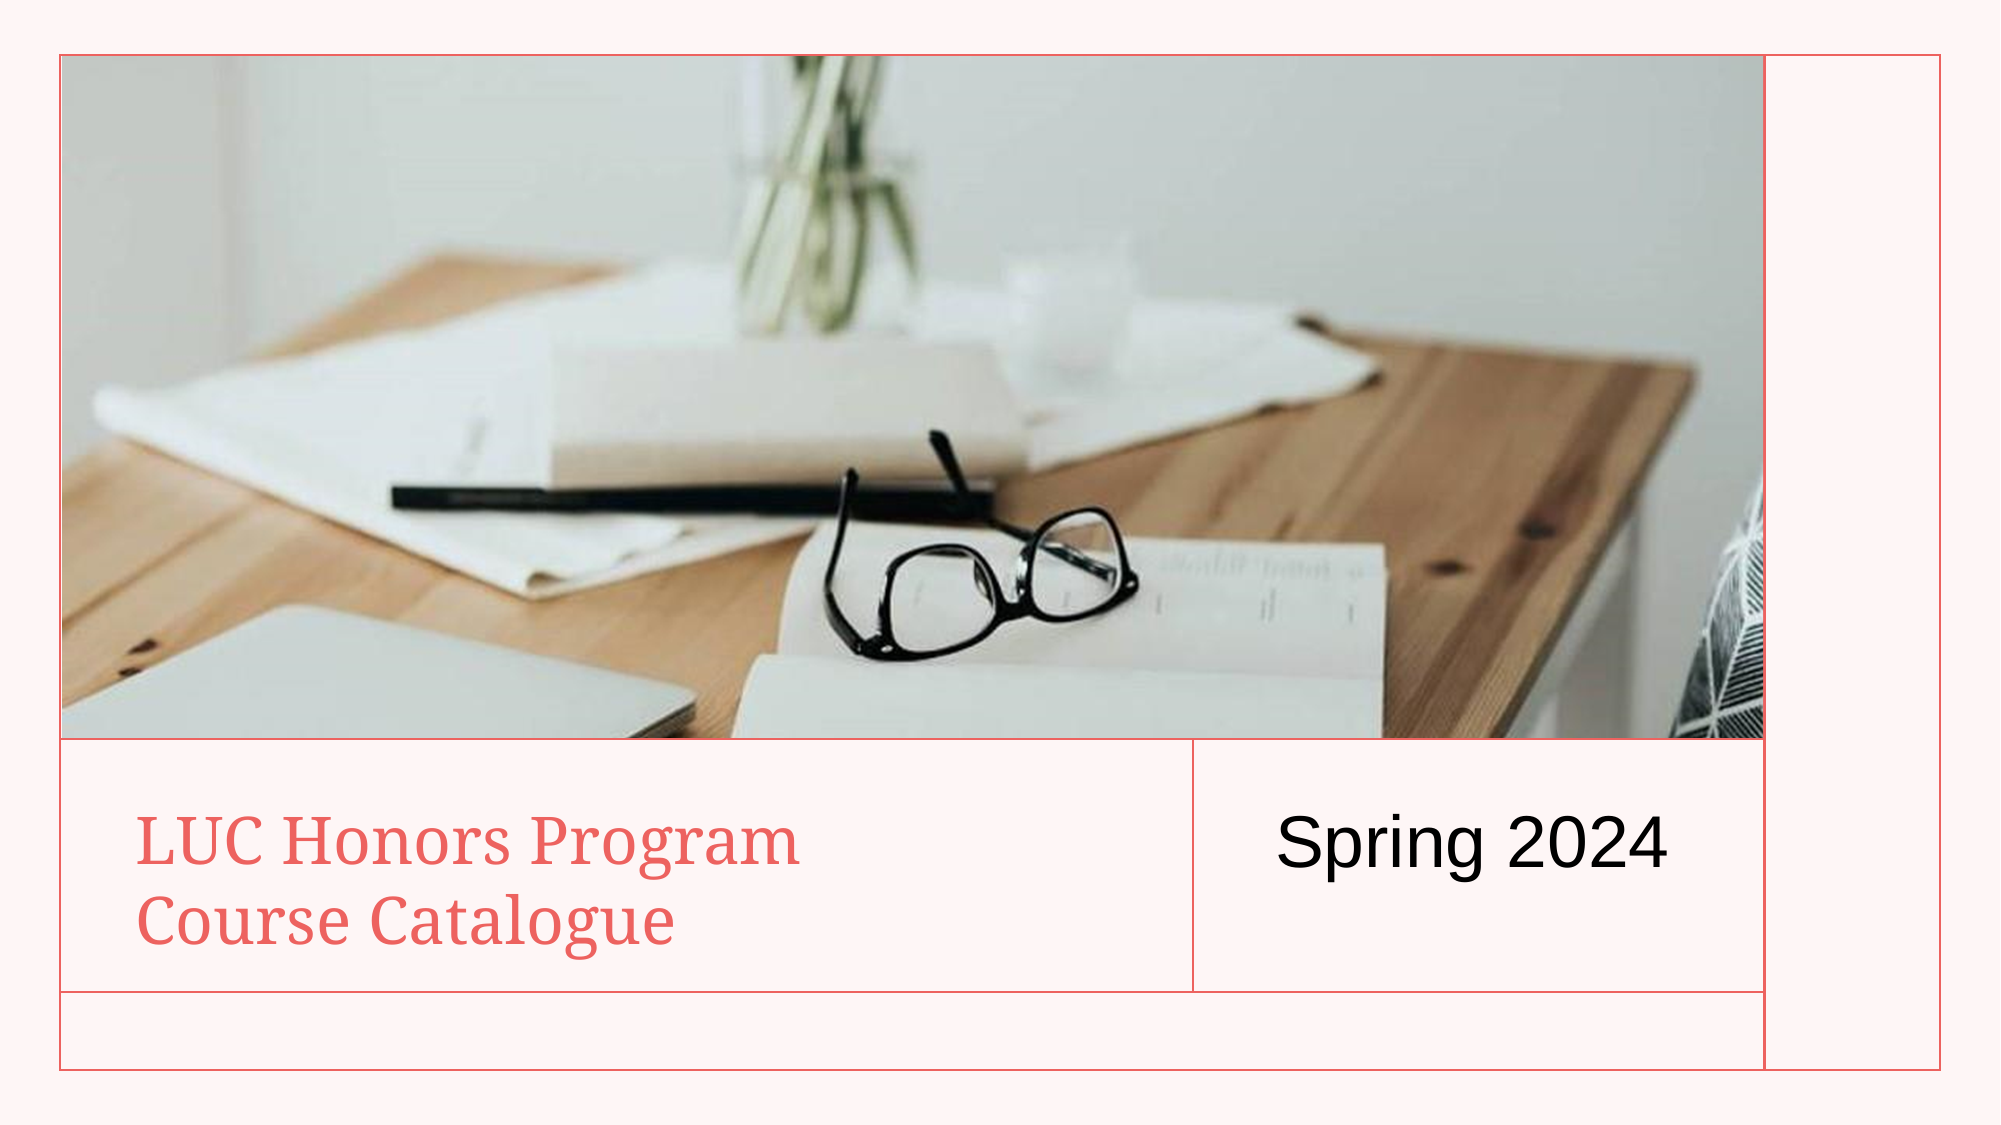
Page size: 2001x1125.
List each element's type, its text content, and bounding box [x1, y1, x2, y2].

picture [62, 56, 1764, 738]
title LUC Honors Program Course Catalogue [120, 792, 1149, 969]
subtitle Spring 2024 [1260, 793, 1715, 956]
